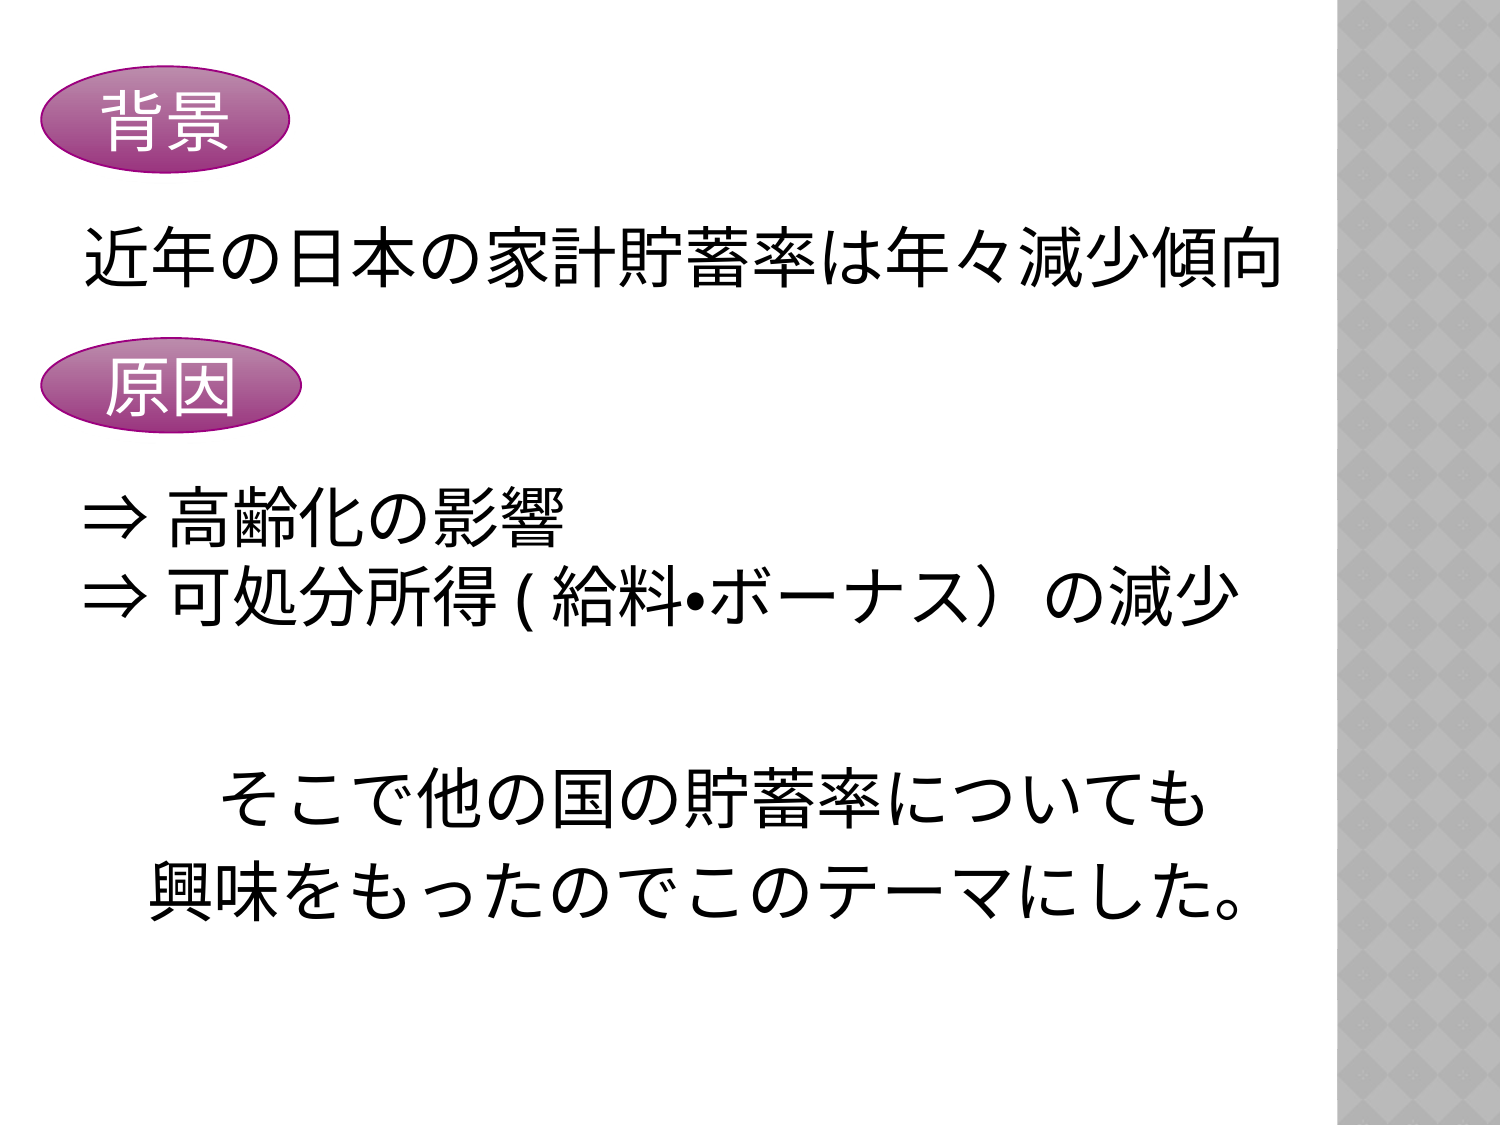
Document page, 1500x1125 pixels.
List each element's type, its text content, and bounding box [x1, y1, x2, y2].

text_box 近年の日本の家計貯蓄率は年々減少傾向 [69, 208, 1369, 303]
text_box 背景 [40, 65, 291, 174]
list そこで他の国の貯蓄率についても 興味をもったのでこのテーマにした。 [41, 656, 1388, 905]
text_box 原因 [40, 337, 303, 434]
text_box ⇒高齢化の影響 ⇒可処分所得(給料・ボーナス）の減少 [68, 467, 1257, 643]
